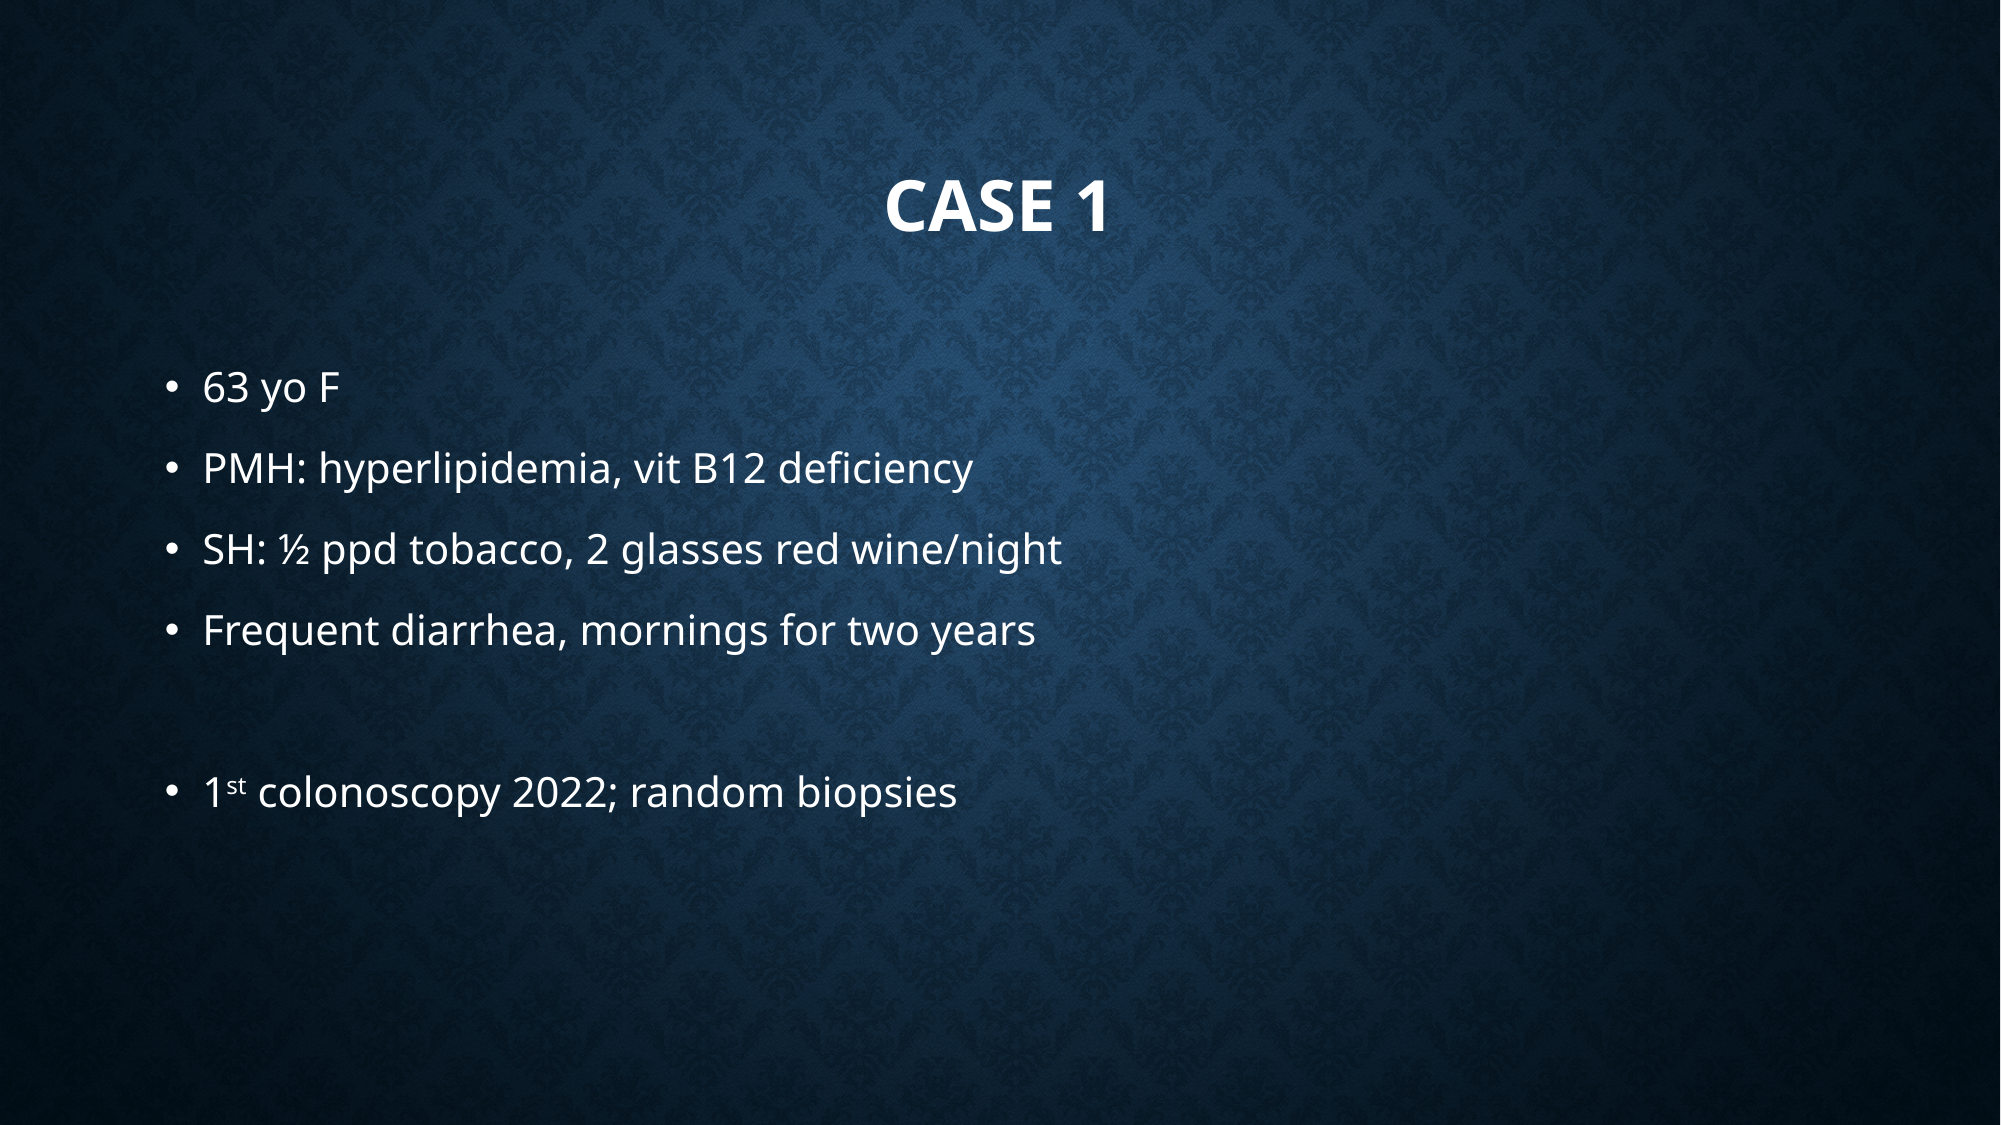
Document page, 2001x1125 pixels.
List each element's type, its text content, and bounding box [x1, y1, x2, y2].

title Case 1 [149, 99, 1849, 318]
list 63 yo F PMH: hyperlipidemia, vit B12 deficiency SH: ½ ppd tobacco, 2 glasses red wine/night Frequent diarrhea, mornings for two years 1st colonoscopy 2022; random biopsies [149, 343, 1849, 950]
